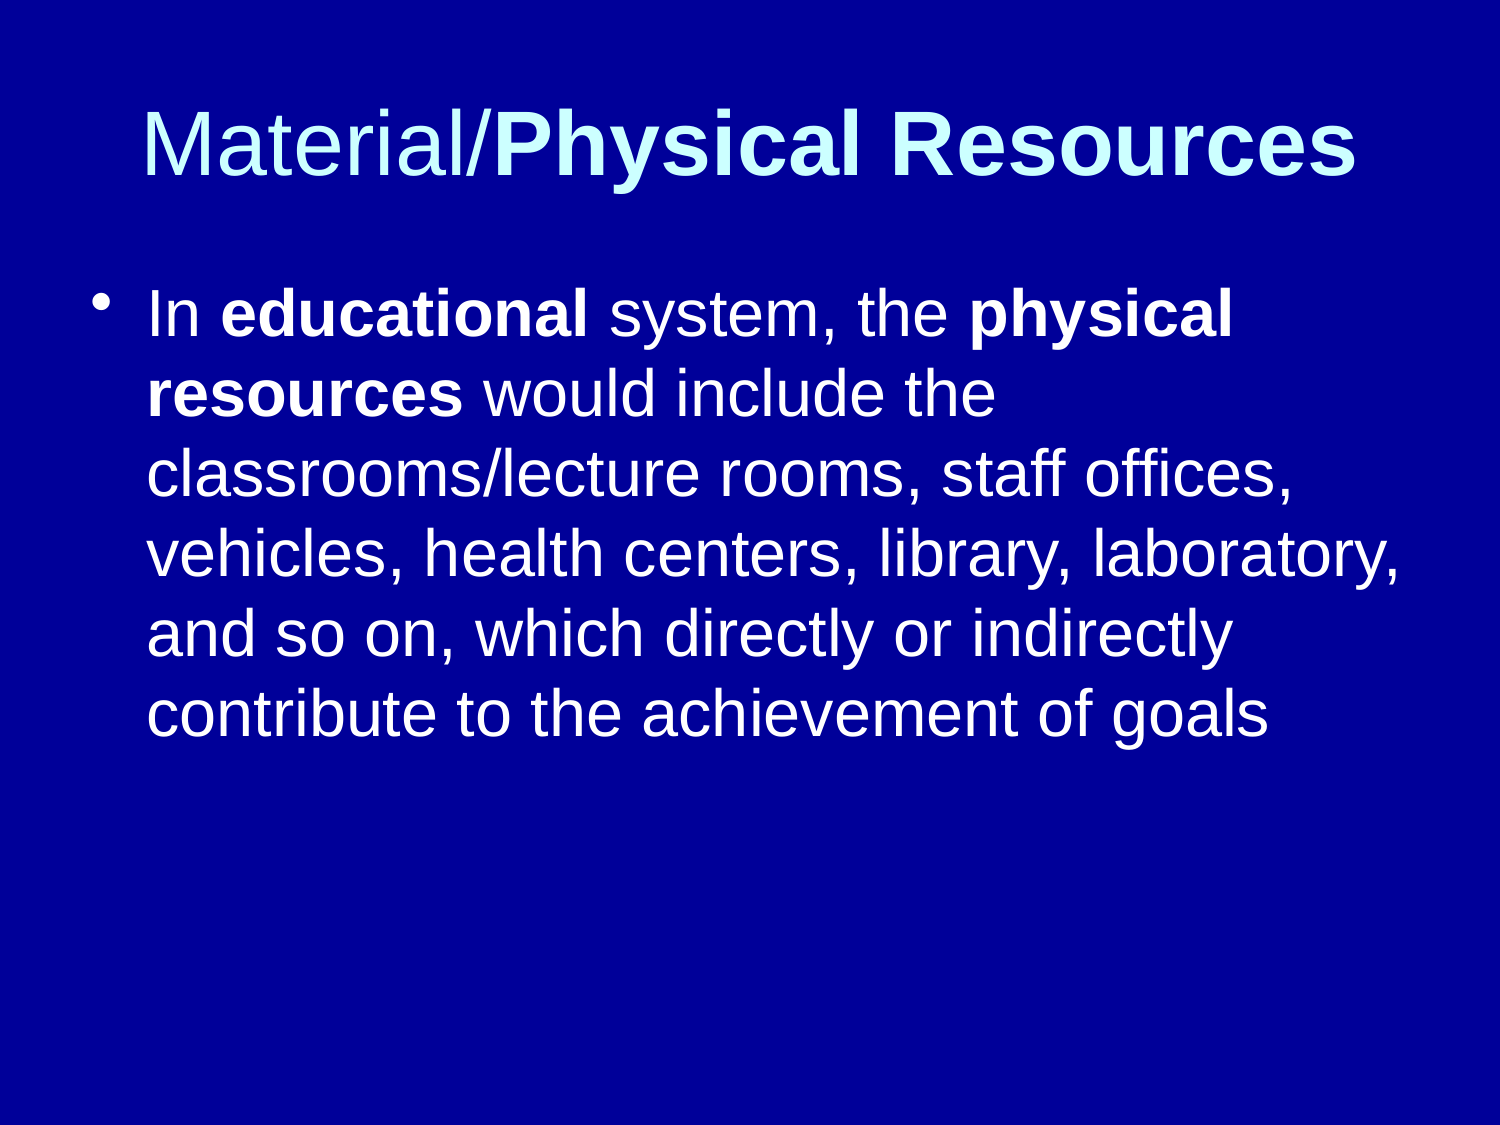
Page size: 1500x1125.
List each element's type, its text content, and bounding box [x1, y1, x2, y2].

title Material/Physical Resources [75, 45, 1425, 233]
list In educational system, the physical resources would include the classrooms/lecture rooms, staff offices, vehicles, health centers, library, laboratory, and so on, which directly or indirectly contribute to the achievement of goals [75, 262, 1425, 1005]
